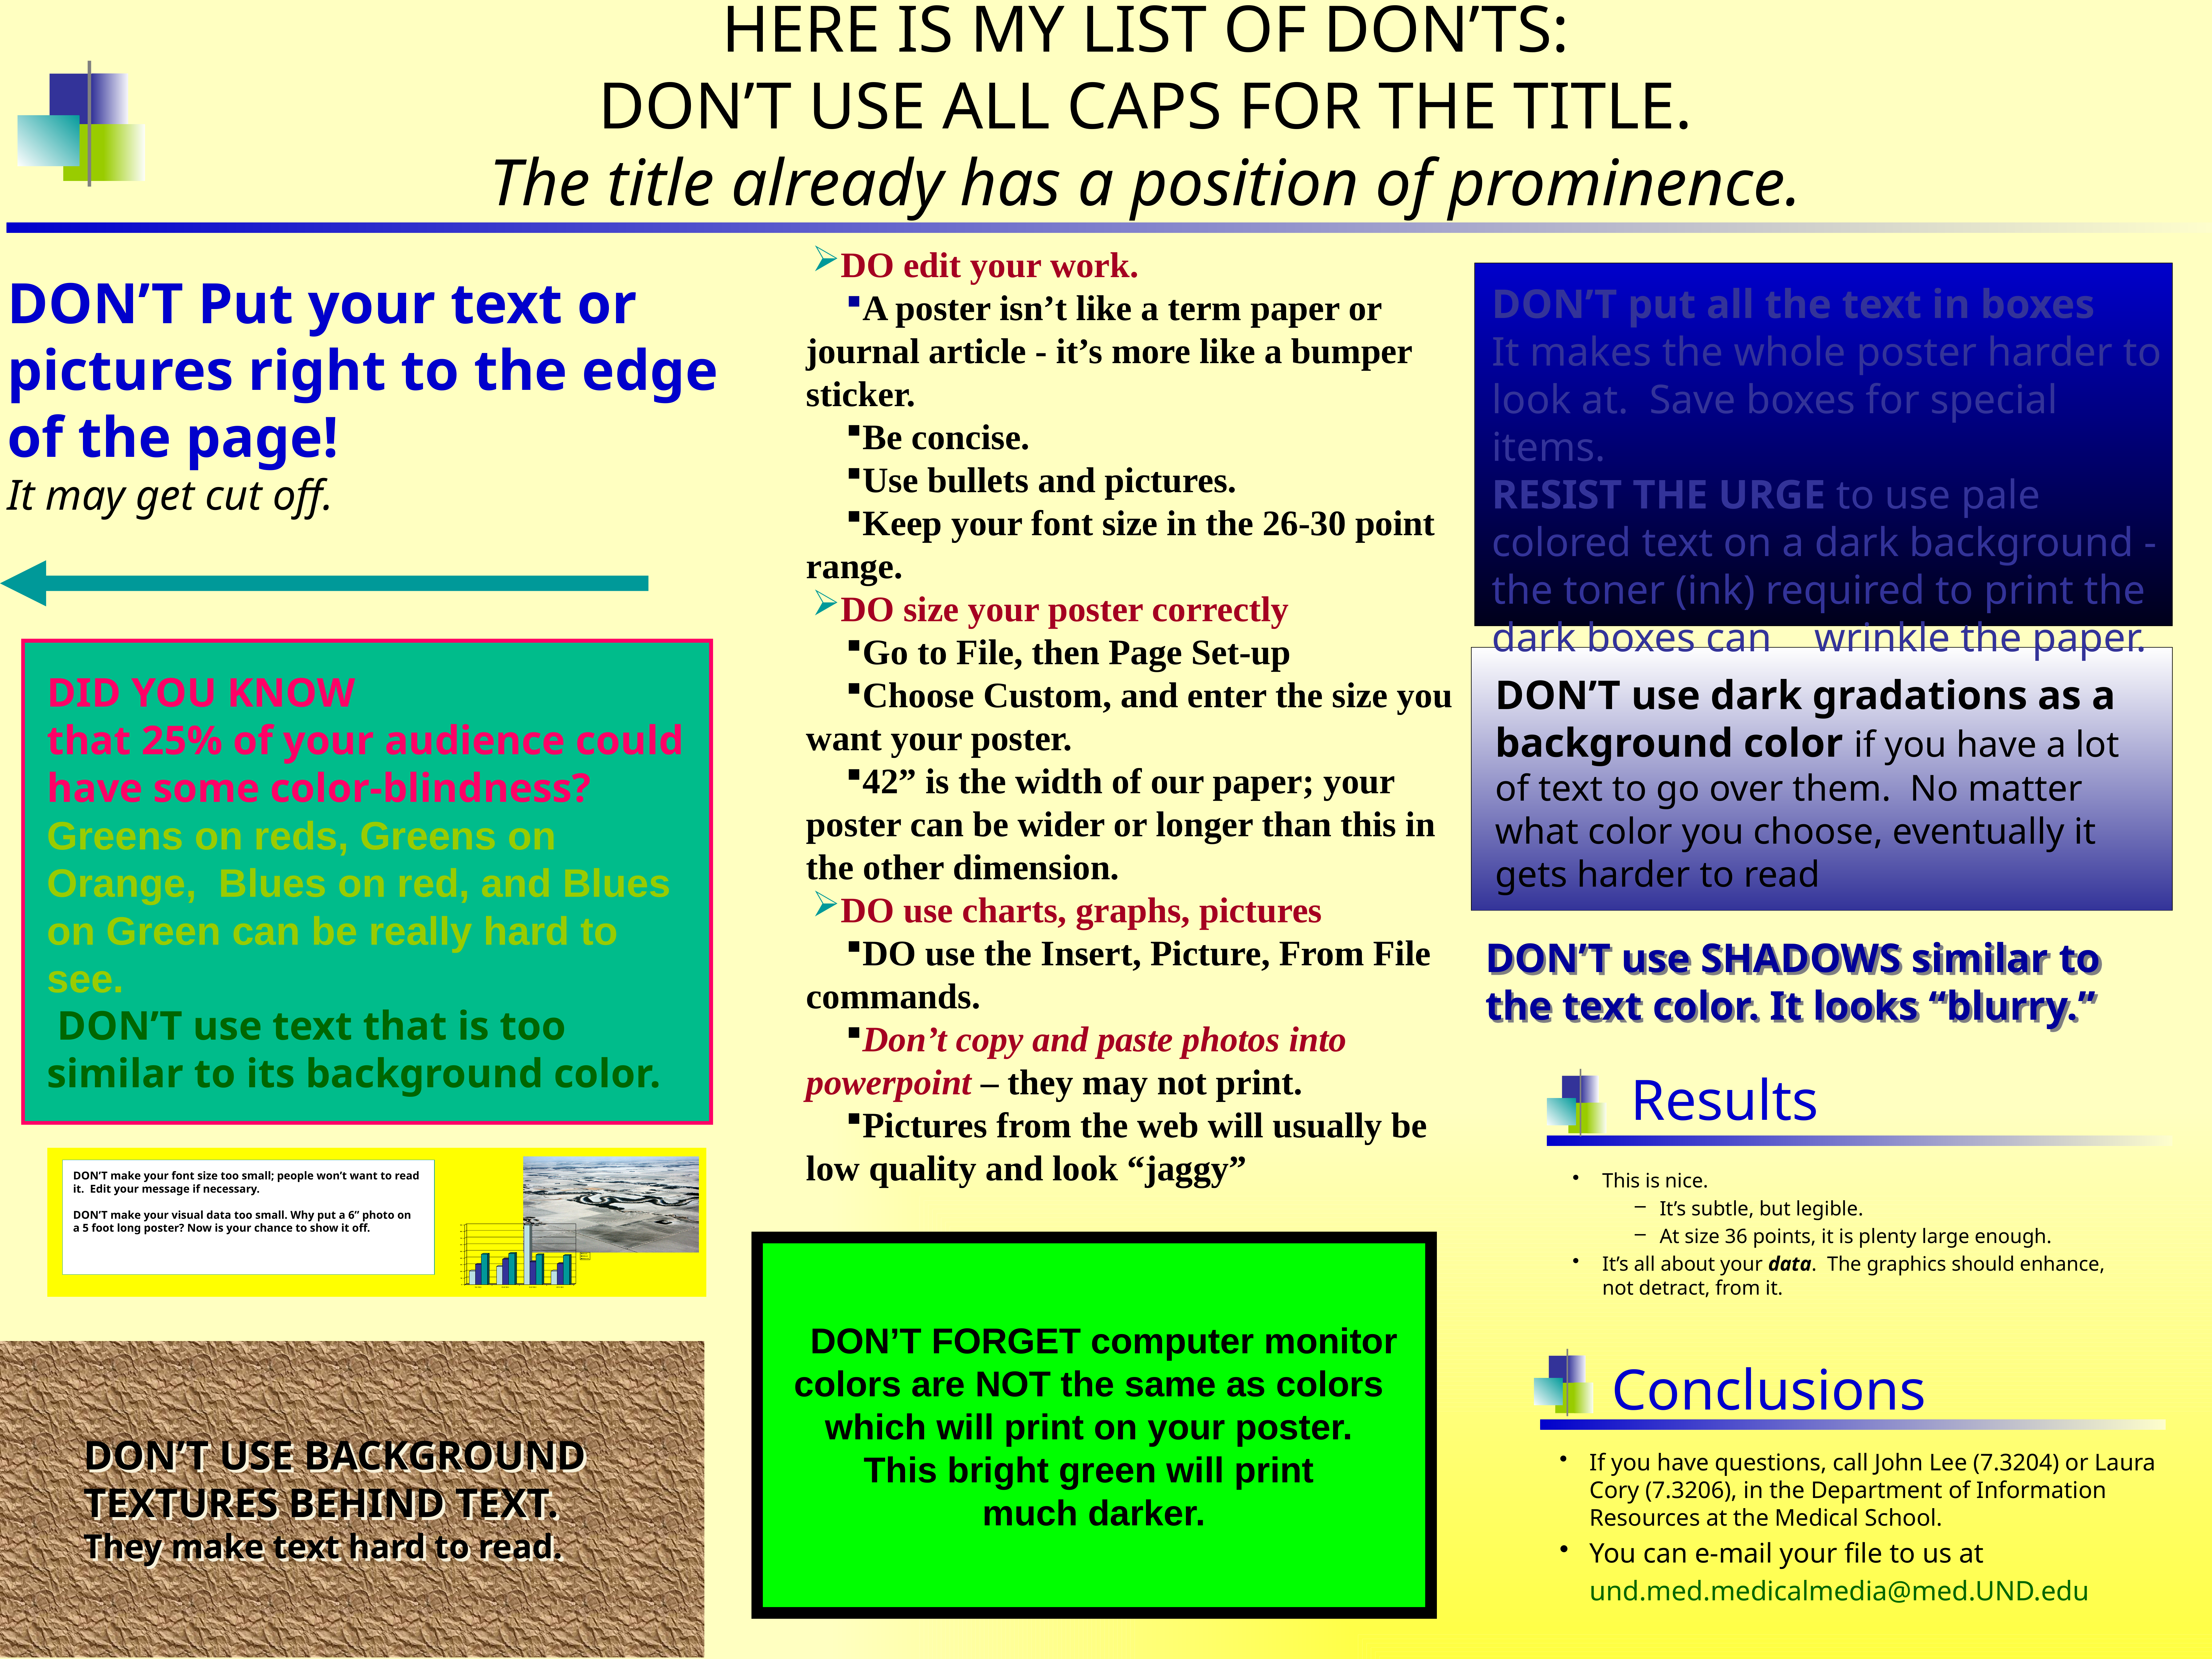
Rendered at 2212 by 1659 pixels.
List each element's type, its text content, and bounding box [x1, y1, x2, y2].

title HERE IS MY LIST OF DON’TS: DON’T USE ALL CAPS FOR THE TITLE. The title already has a position of prominence. [138, 104, 2153, 222]
text_box This is nice. It’s subtle, but legible. At size 36 points, it is plenty large enough. It’s all about your data. The graphics should enhance, not detract, from it. [1550, 1156, 2130, 1329]
text_box [0, 1341, 704, 1657]
text_box DO edit your work. A poster isn’t like a term paper or journal article - it’s more like a bumper sticker. Be concise. Use bullets and pictures. Keep your font size in the 26-30 point range. DO size your poster correctly Go to File, then Page Set-up Choose Custom, and enter the size you want your poster. 42” is the width of our paper; your poster can be wider or longer than this in the other dimension. DO use charts, graphs, pictures DO use the Insert, Picture, From File commands. Don’t copy and paste photos into powerpoint – they may not print. Pictures from the web will usually be low quality and look “jaggy” [737, 239, 1458, 1190]
text_box [0, 581, 649, 585]
text_box DON’T USE BACKGROUND TEXTURES BEHIND TEXT. They make text hard to read. [79, 1428, 684, 1567]
text_box Conclusions [1607, 1352, 1930, 1423]
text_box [454, 1220, 593, 1292]
text_box DON’T make your font size too small; people won’t want to read it. Edit your message if necessary. DON’T make your visual data too small. Why put a 6” photo on a 5 foot long poster? Now is your chance to show it off. [69, 1167, 425, 1236]
text_box DON’T put all the text in boxes It makes the whole poster harder to look at. Save boxes for special items. RESIST THE URGE to use pale colored text on a dark background - the toner (ink) required to print the dark boxes can wrinkle the paper. [1488, 276, 2173, 661]
text_box DON’T use SHADOWS similar to the text color. It looks “blurry.” [1481, 931, 2159, 1030]
text_box [1471, 647, 2173, 911]
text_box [1547, 1069, 1606, 1136]
text_box [0, 0, 2212, 1659]
text_box DON’T use dark gradations as a background color if you have a lot of text to go over them. No matter what color you choose, eventually it gets harder to read [1491, 668, 2133, 896]
text_box DID YOU KNOW that 25% of your audience could have some color-blindness? Greens on reds, Greens on Orange, Blues on red, and Blues on Green can be really hard to see. DON’T use text that is too similar to its background color. [43, 665, 711, 1098]
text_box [17, 61, 145, 187]
text_box [23, 641, 711, 1123]
text_box Results [1626, 1062, 1823, 1133]
picture [523, 1156, 699, 1253]
text_box DON’T Put your text or pictures right to the edge of the page! It may get cut off. [3, 265, 737, 520]
text_box [62, 1160, 435, 1275]
text_box [1547, 1135, 2172, 1146]
text_box DON’T FORGET computer monitor colors are NOT the same as colors which will print on your poster. This bright green will print much darker. [757, 1237, 1431, 1613]
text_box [1534, 1349, 1593, 1416]
text_box [6, 222, 2212, 233]
text_box [1540, 1419, 2166, 1430]
text_box If you have questions, call John Lee (7.3204) or Laura Cory (7.3206), in the Department of Information Resources at the Medical School. You can e-mail your file to us at und.med.medicalmedia@med.UND.edu [1537, 1436, 2209, 1659]
text_box [49, 1150, 704, 1295]
text_box [1474, 263, 2173, 626]
